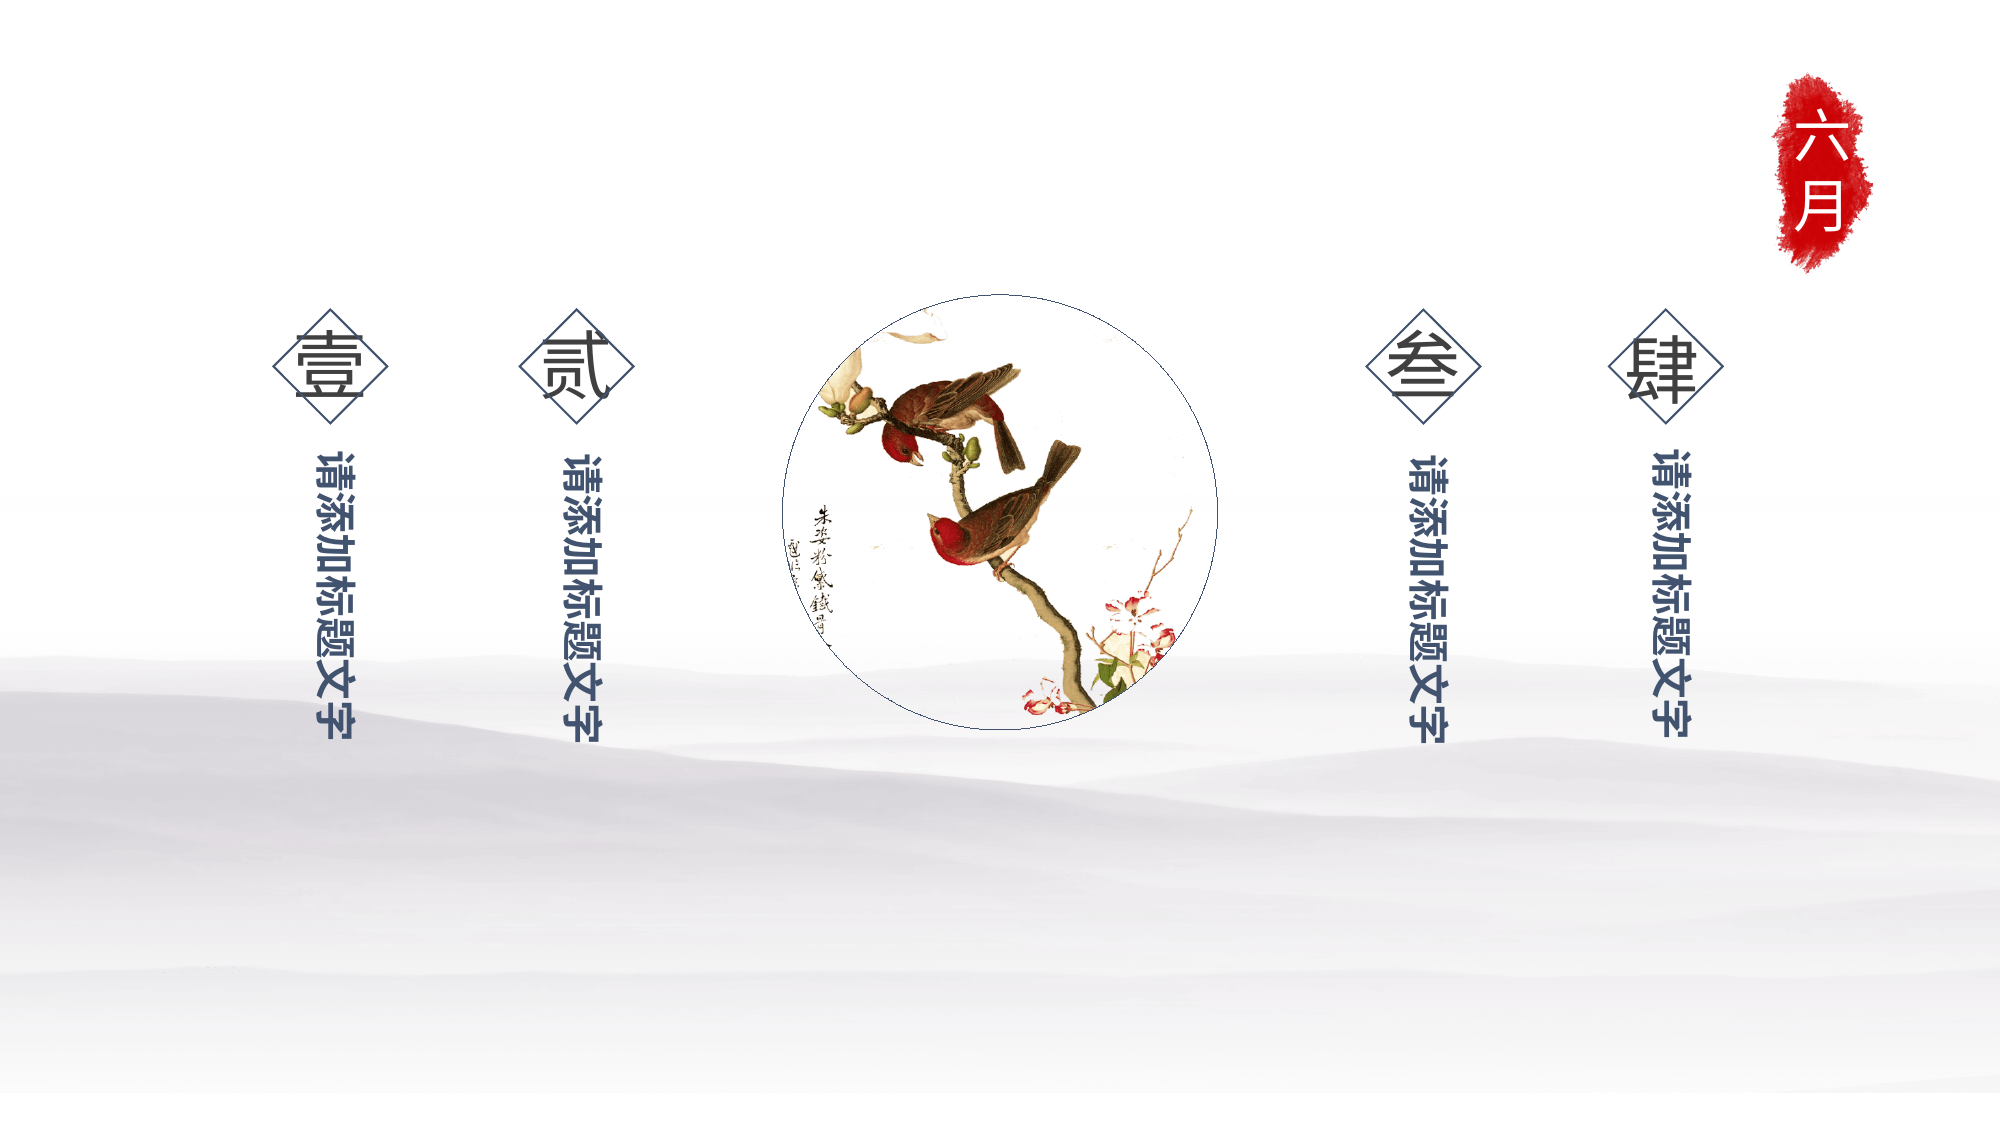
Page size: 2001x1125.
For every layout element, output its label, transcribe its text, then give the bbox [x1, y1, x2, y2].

text_box 请添加标题文字 [1625, 433, 1706, 710]
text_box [1366, 309, 1481, 424]
text_box 请添加标题文字 [536, 438, 617, 769]
text_box 请添加标题文字 [289, 435, 370, 712]
text_box 请添加标题文字 [1383, 439, 1463, 716]
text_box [1699, 45, 1950, 296]
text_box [273, 309, 388, 424]
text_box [1608, 309, 1723, 424]
picture [0, 0, 2000, 1125]
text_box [519, 309, 634, 424]
